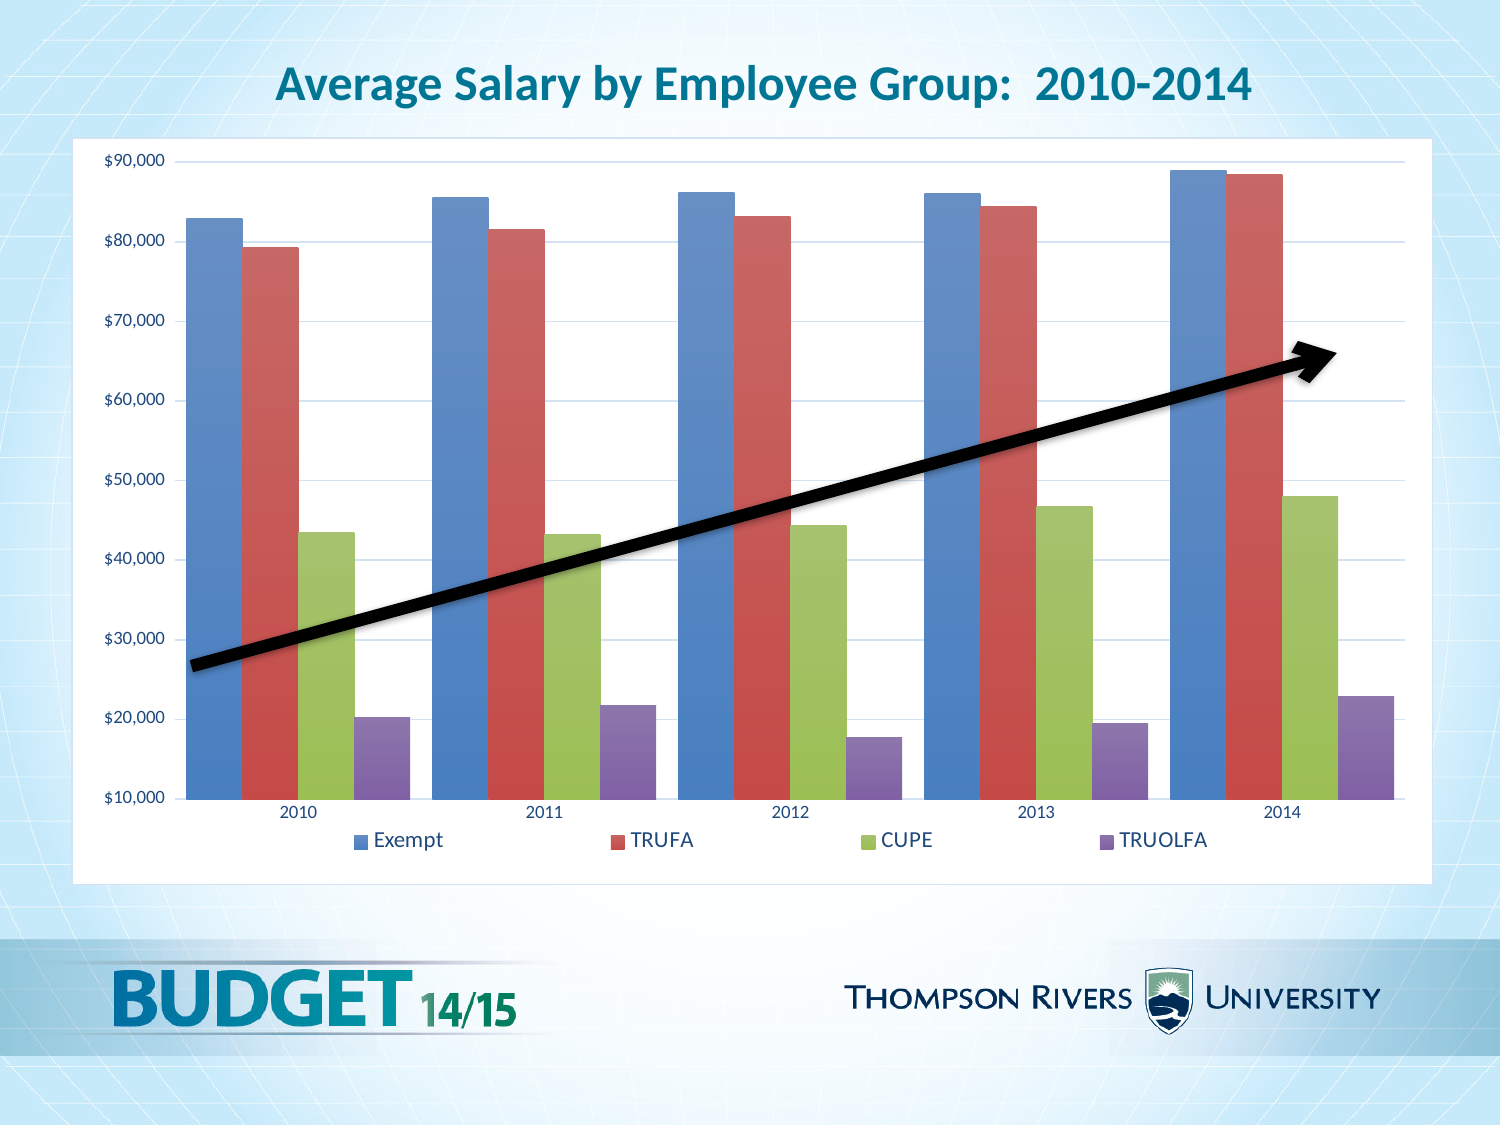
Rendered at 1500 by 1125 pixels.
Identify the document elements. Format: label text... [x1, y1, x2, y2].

picture [0, 0, 1500, 1125]
chart [70, 136, 1434, 886]
text_box Average Salary by Employee Group: 2010-2014 [239, 43, 1289, 118]
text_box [191, 352, 1338, 667]
